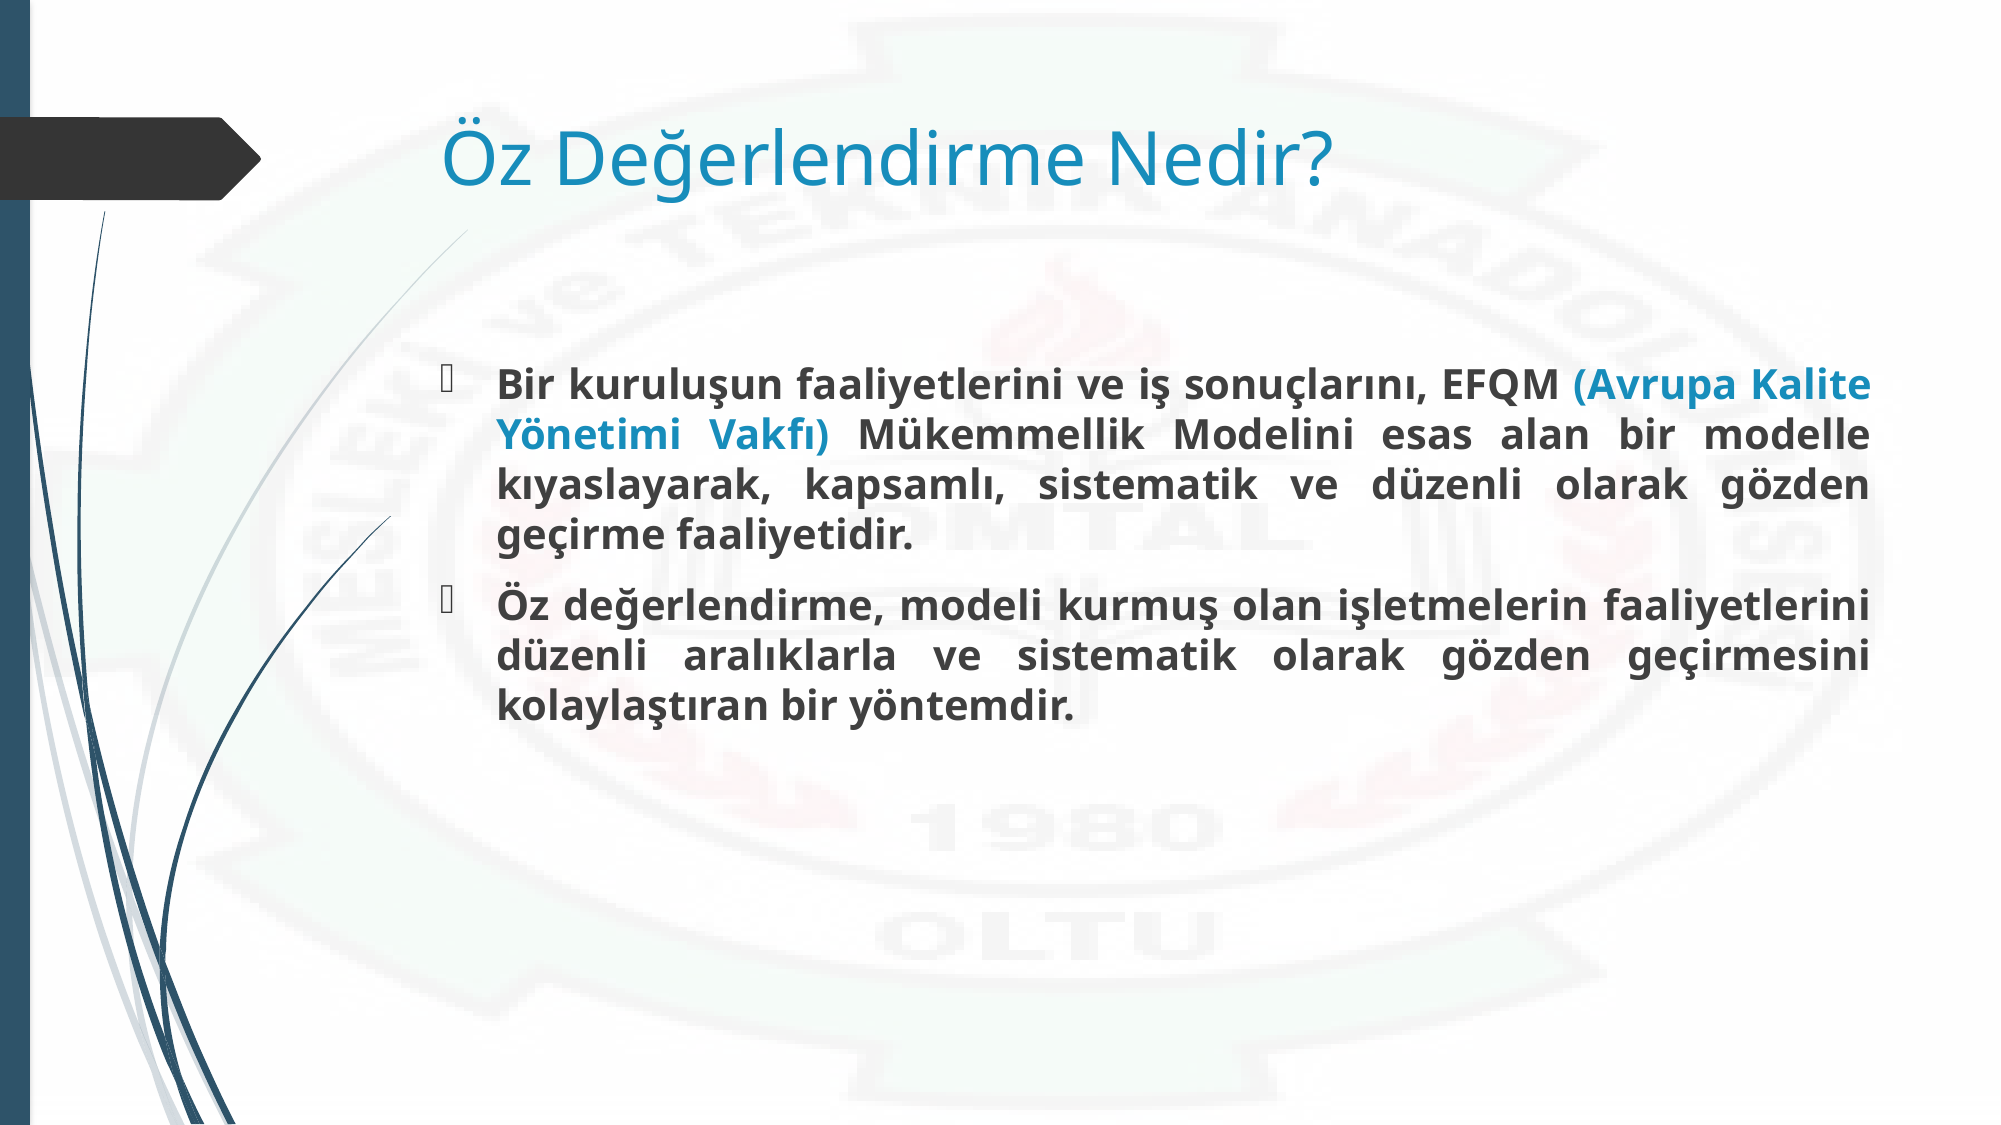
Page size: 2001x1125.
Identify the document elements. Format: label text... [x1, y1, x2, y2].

list Bir kuruluşun faaliyetlerini ve iş sonuçlarını, EFQM (Avrupa Kalite Yönetimi Vakfı) Mükemmellik Modelini esas alan bir modelle kıyaslayarak, kapsamlı, sistematik ve düzenli olarak gözden geçirme faaliyetidir. Öz değerlendirme, modeli kurmuş olan işletmelerin faaliyetlerini düzenli aralıklarla ve sistematik olarak gözden geçirmesini kolaylaştıran bir yöntemdir. [424, 350, 1888, 970]
title Öz Değerlendirme Nedir? [425, 102, 1888, 313]
